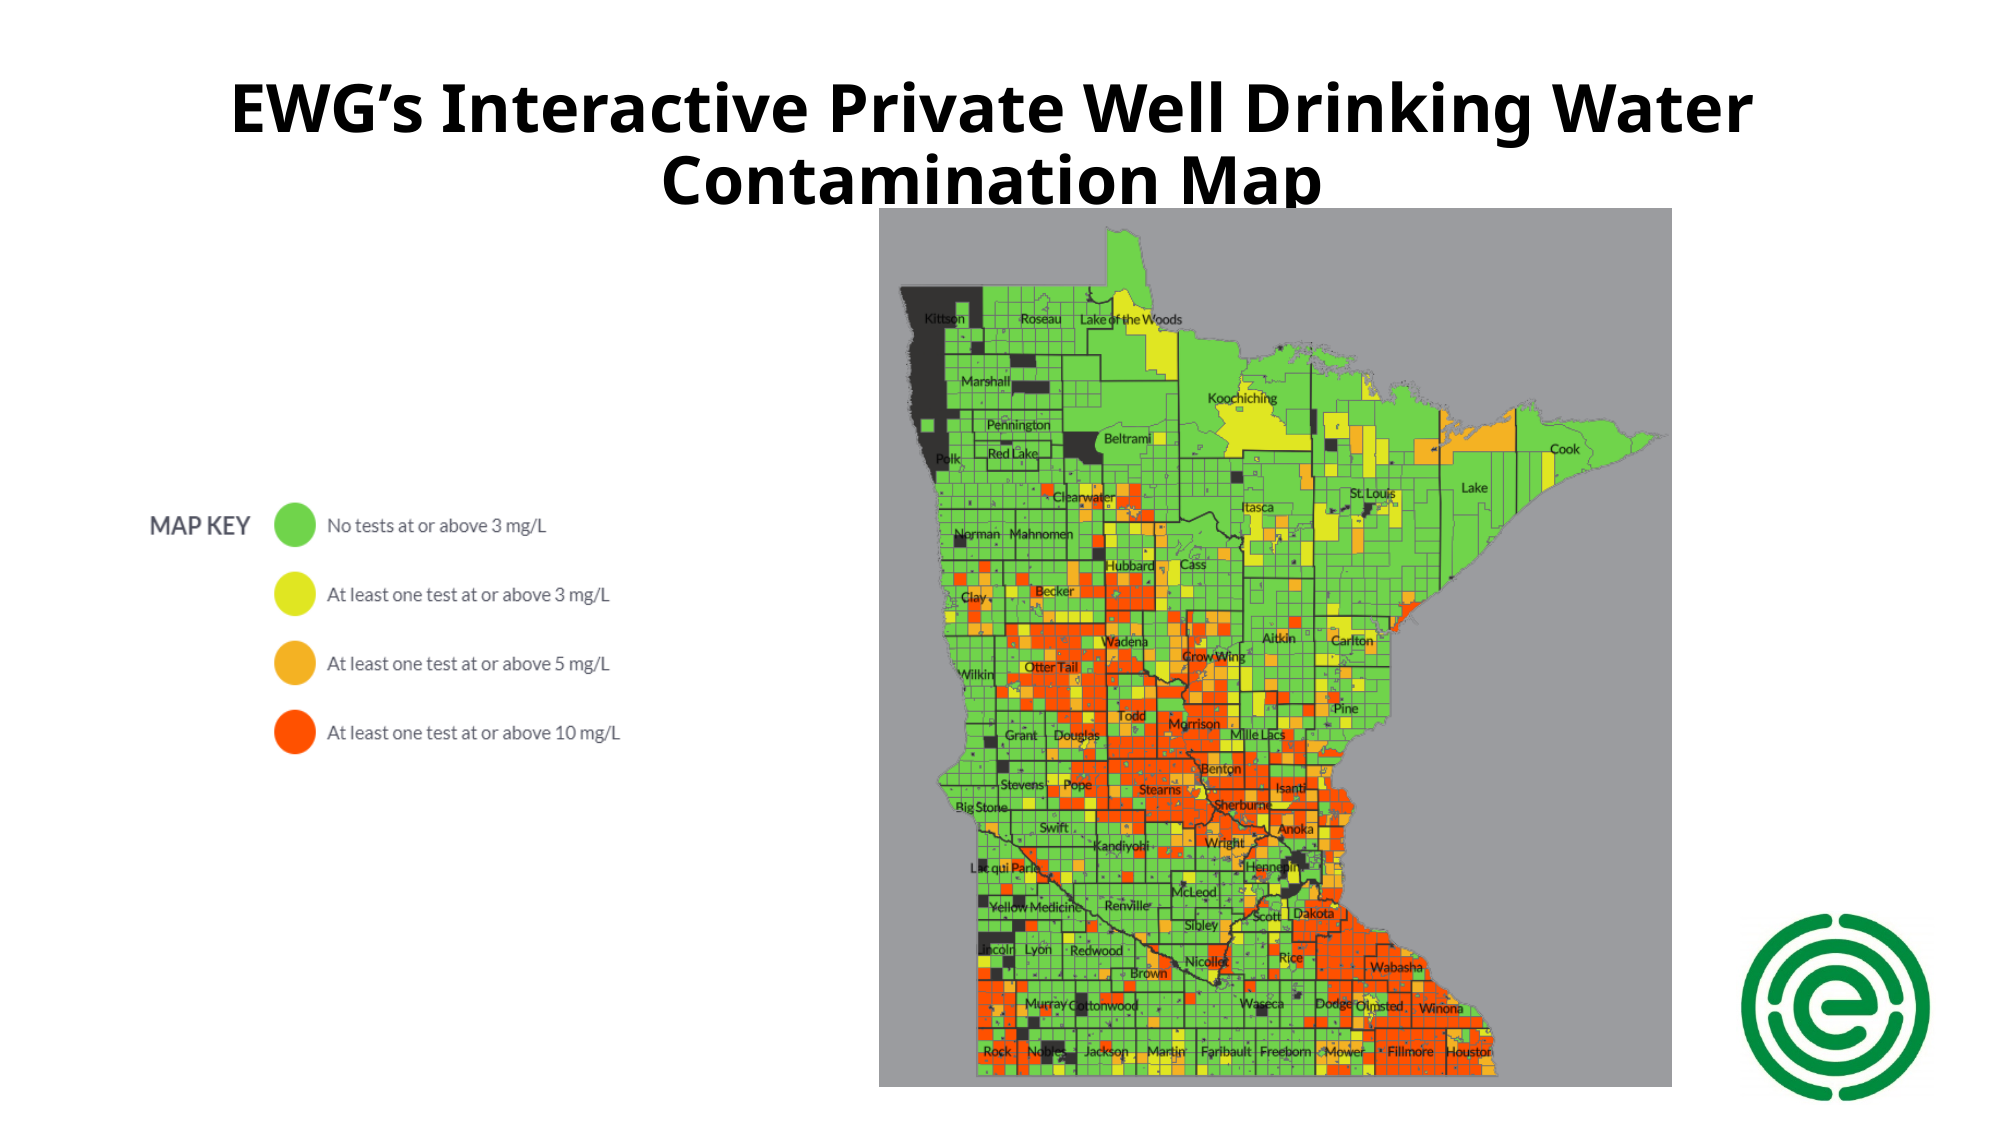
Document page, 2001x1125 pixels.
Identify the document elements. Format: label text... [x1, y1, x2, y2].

picture [1736, 911, 1936, 1105]
picture [879, 208, 1672, 1087]
picture [137, 483, 644, 774]
title EWG’s Interactive Private Well Drinking Water Contamination Map [49, 57, 1936, 237]
